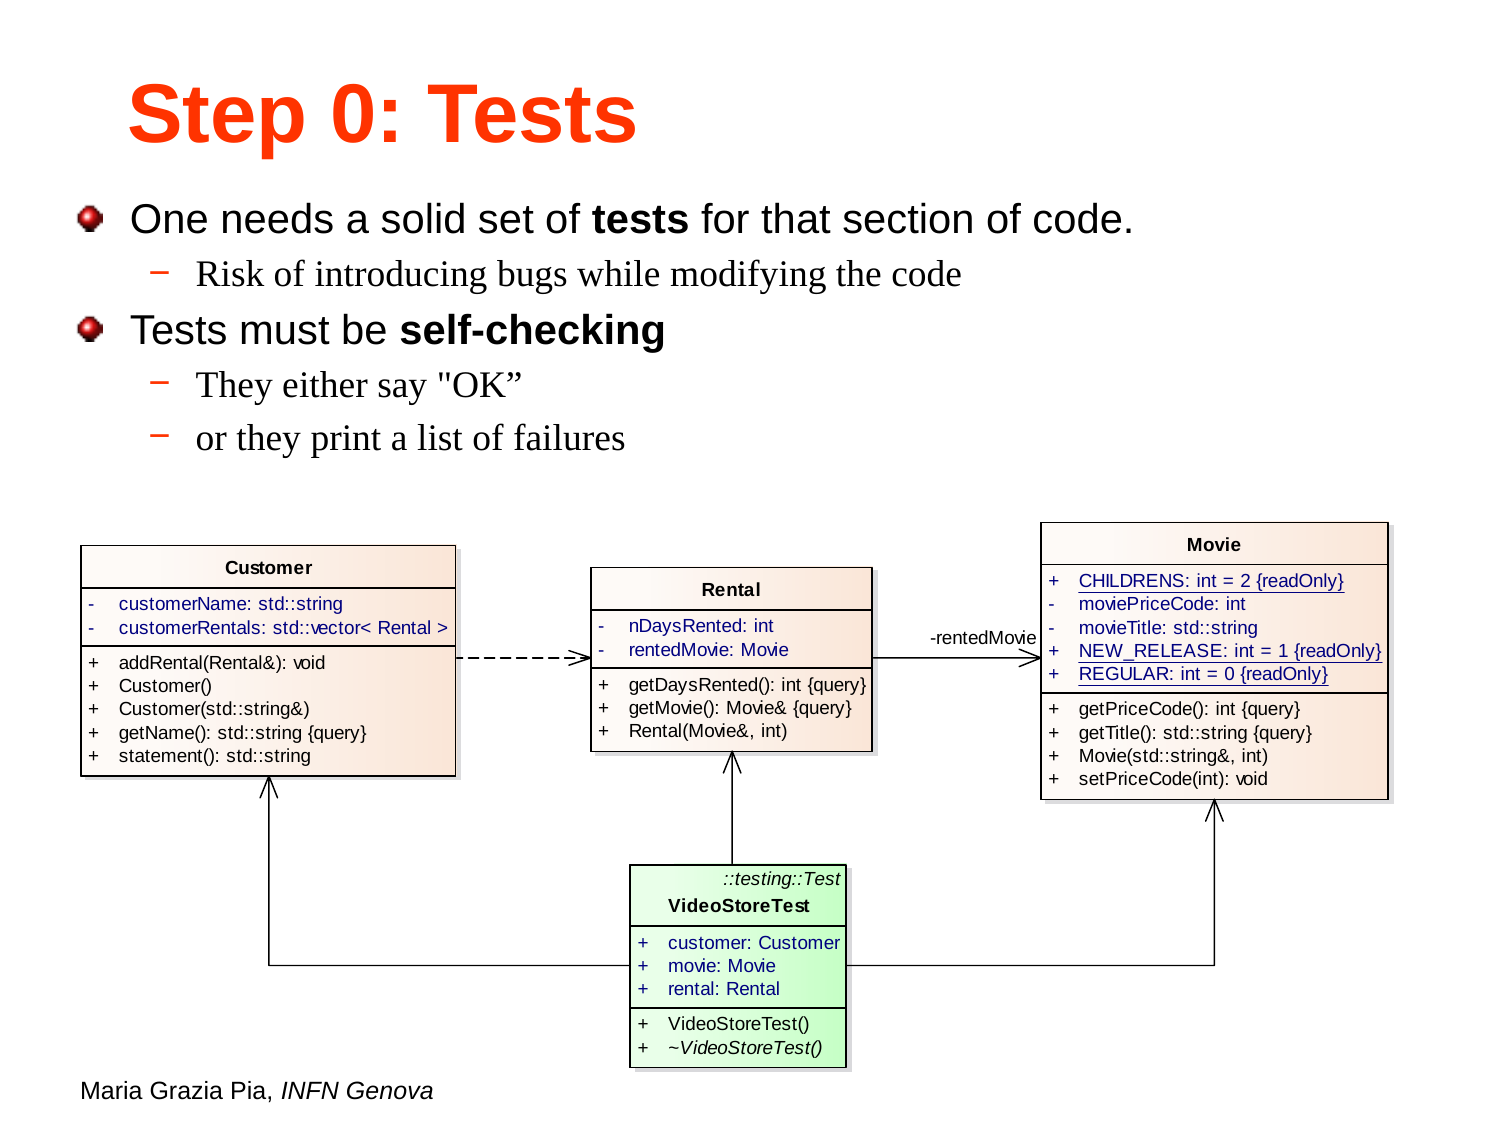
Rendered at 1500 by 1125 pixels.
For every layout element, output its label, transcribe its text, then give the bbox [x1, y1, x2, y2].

picture [73, 201, 103, 232]
picture [73, 312, 103, 342]
picture [58, 512, 1412, 1090]
list One needs a solid set of tests for that section of code. Risk of introducing bugs while modifying the code Tests must be self-checking They either say "OK” or they print a list of failures [58, 184, 1446, 505]
title Step 0: Tests [112, 56, 1388, 163]
